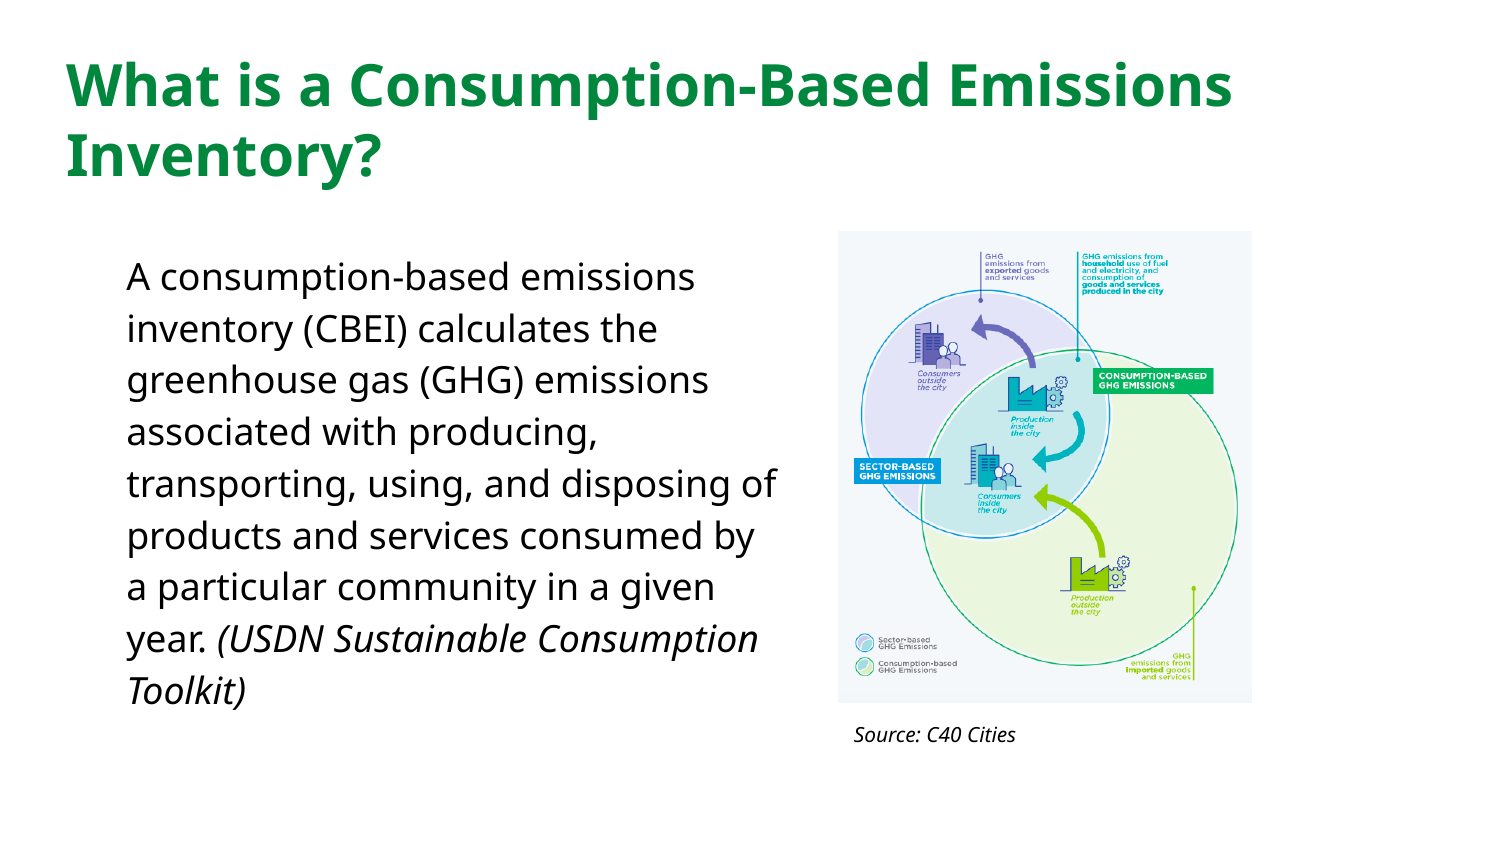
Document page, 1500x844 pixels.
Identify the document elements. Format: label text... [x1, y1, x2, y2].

text_box Source: C40 Cities [838, 710, 1183, 789]
list A consumption-based emissions inventory (CBEI) calculates the greenhouse gas (GHG) emissions associated with producing, transporting, using, and disposing of products and services consumed by a particular community in a given year. (USDN Sustainable Consumption Toolkit) [111, 231, 798, 806]
picture [838, 230, 1252, 704]
title What is a Consumption-Based Emissions Inventory? [51, 32, 1449, 127]
